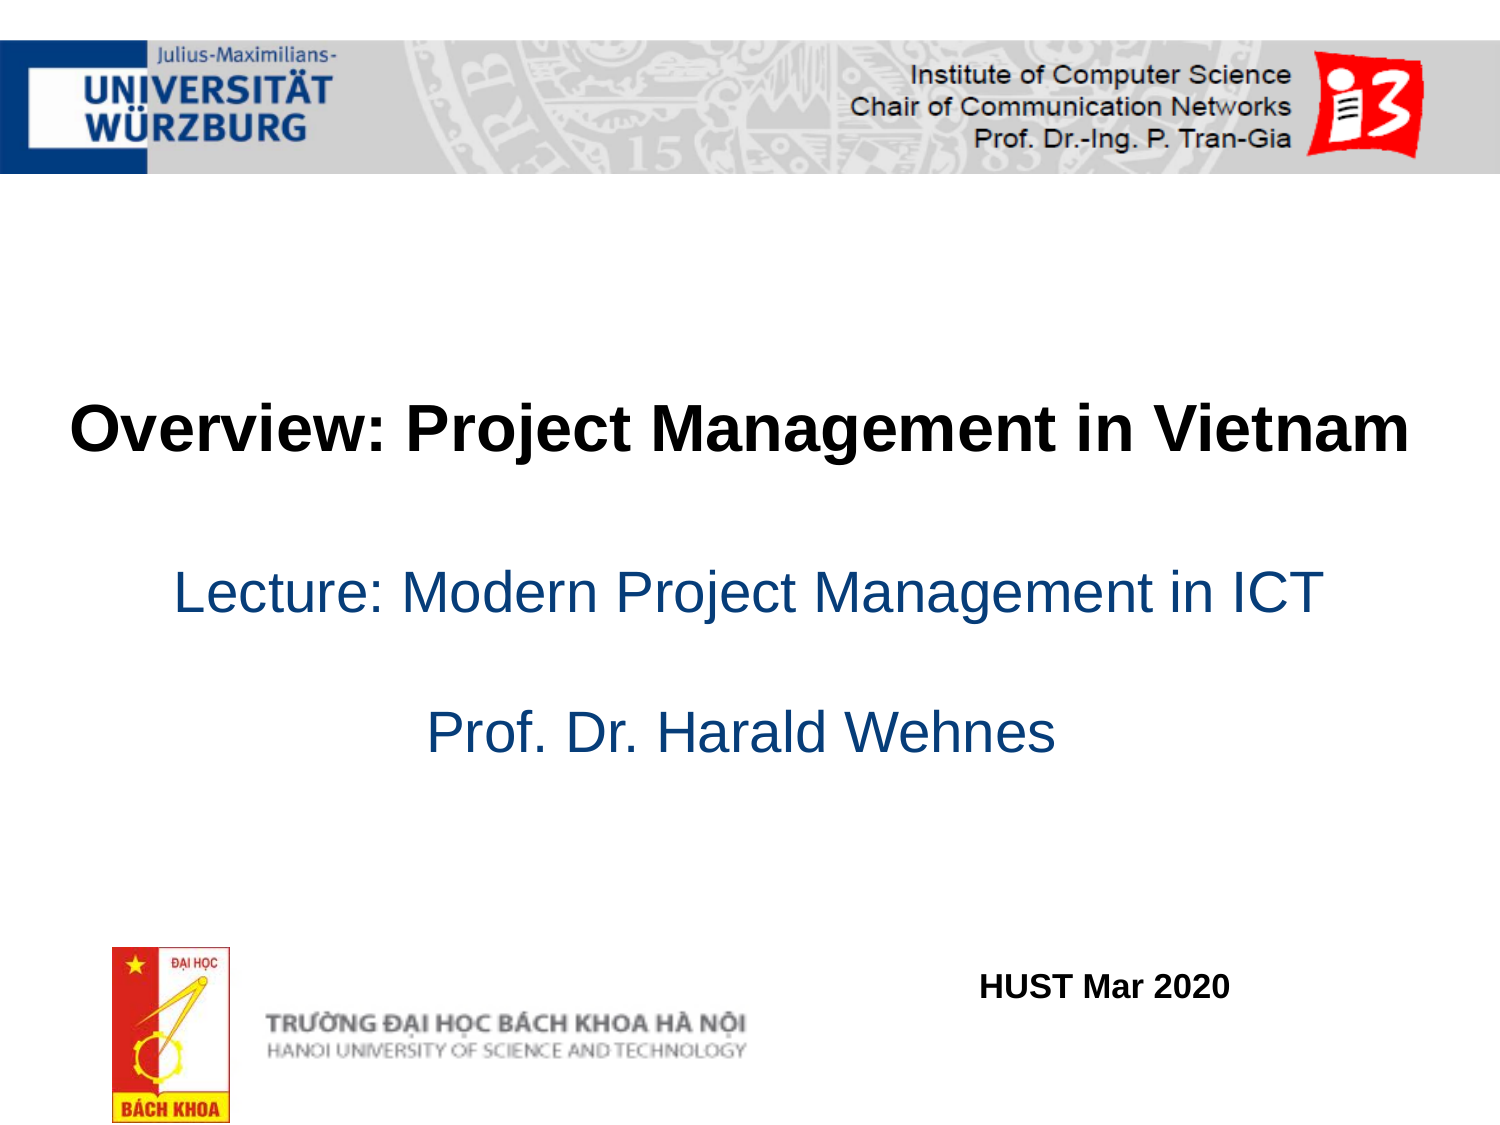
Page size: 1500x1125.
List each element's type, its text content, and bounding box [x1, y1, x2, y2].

picture [0, 898, 1500, 1125]
picture [0, 38, 1500, 174]
title Overview: Project Management in Vietnam Lecture: Modern Project Management in ICT Prof. Dr. Harald Wehnes [46, 278, 1454, 870]
